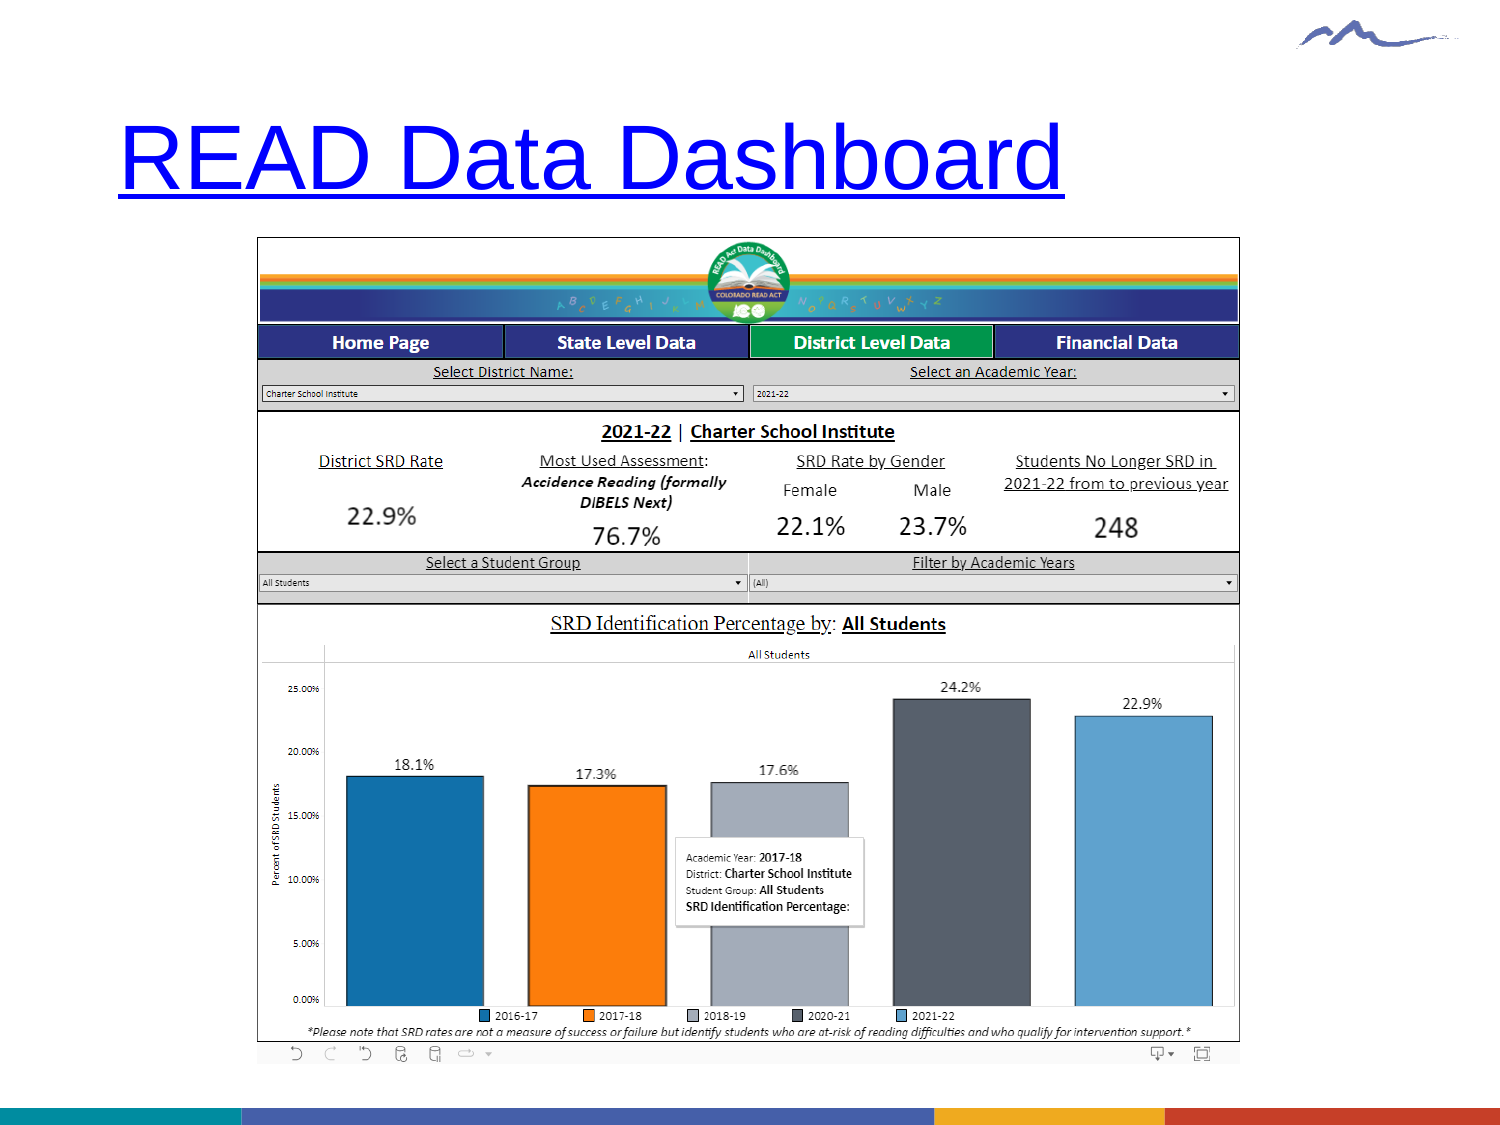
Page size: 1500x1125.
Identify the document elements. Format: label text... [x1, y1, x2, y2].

picture [256, 224, 1244, 1064]
picture [1296, 20, 1459, 49]
title READ Data Dashboard [116, 97, 1069, 286]
